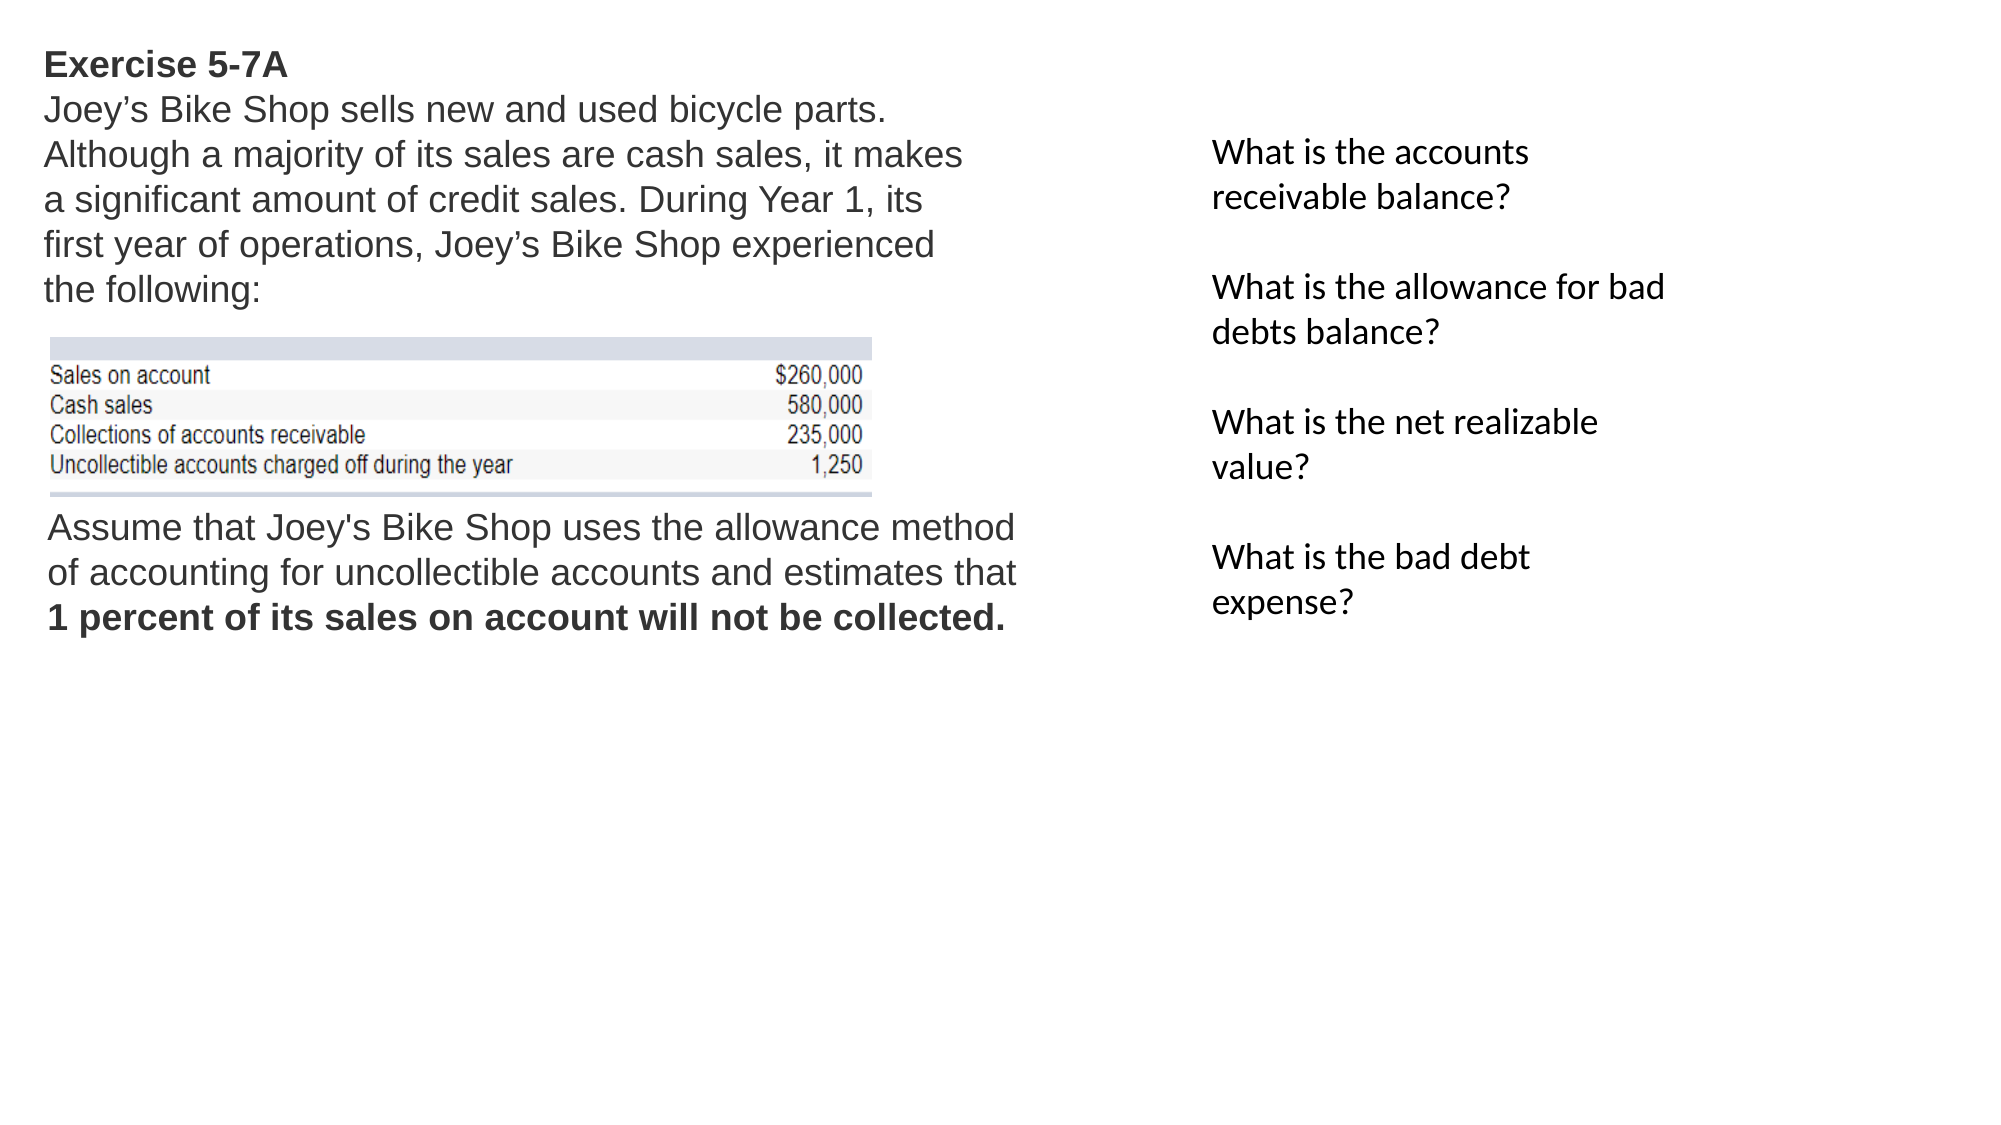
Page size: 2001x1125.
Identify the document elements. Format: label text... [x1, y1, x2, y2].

text_box Exercise 5-7A Joey’s Bike Shop sells new and used bicycle parts. Although a majority of its sales are cash sales, it makes a significant amount of credit sales. During Year 1, its first year of operations, Joey’s Bike Shop experienced the following: [28, 33, 1006, 318]
text_box What is the accounts receivable balance? What is the allowance for bad debts balance? What is the net realizable value? What is the bad debt expense? [1197, 119, 1683, 630]
text_box Assume that Joey's Bike Shop uses the allowance method of accounting for uncollectible accounts and estimates that 1 percent of its sales on account will not be collected. [32, 495, 1033, 646]
picture [50, 337, 872, 497]
